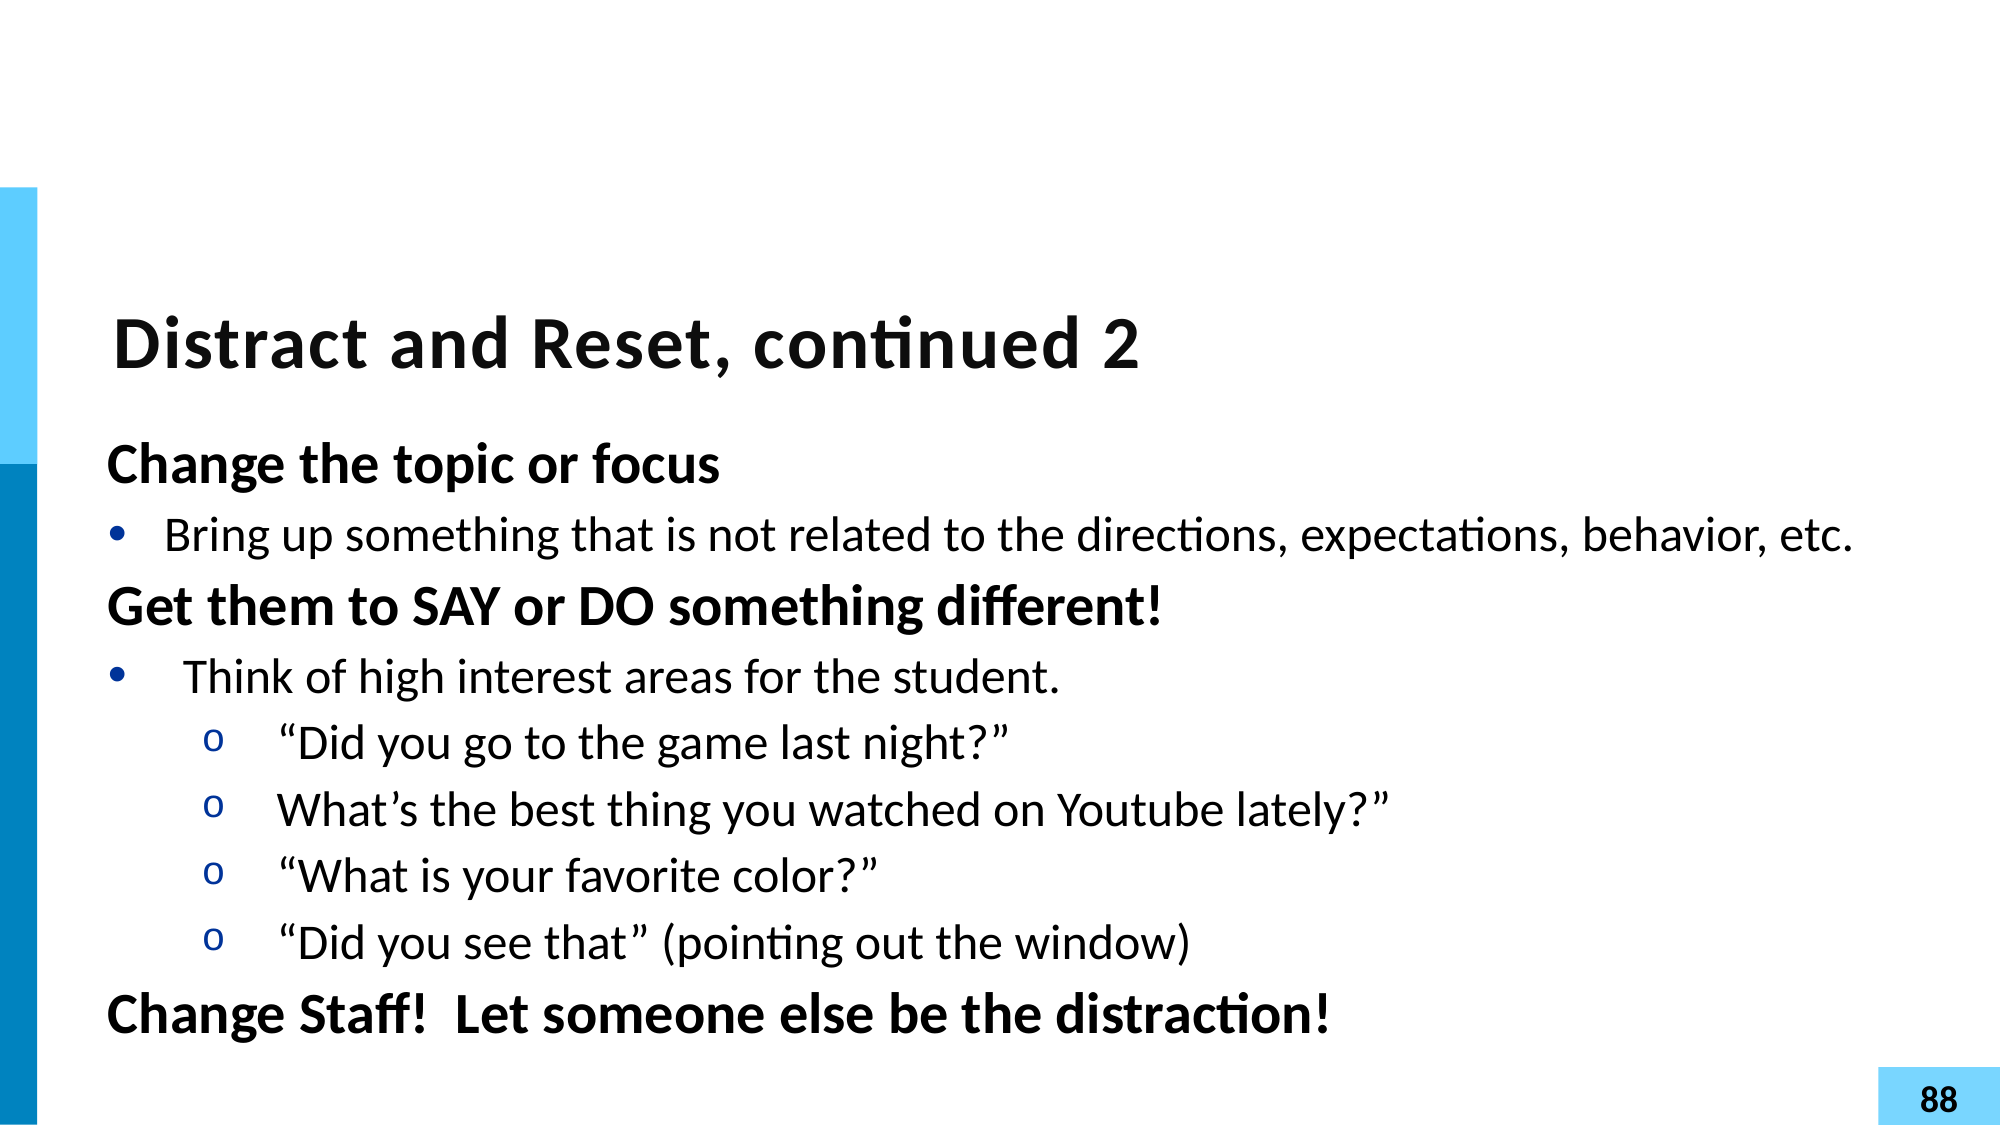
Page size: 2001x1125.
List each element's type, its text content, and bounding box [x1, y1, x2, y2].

title Distract and Reset, continued 2 [98, 302, 1904, 392]
list Change the topic or focus Bring up something that is not related to the directions, expectations, behavior, etc. Get them to SAY or DO something different! Think of high interest areas for the student. “Did you go to the game last night?” What’s the best thing you watched on Youtube lately?” “What is your favorite color?” “Did you see that” (pointing out the window) Change Staff! Let someone else be the distraction! [100, 425, 1902, 1072]
